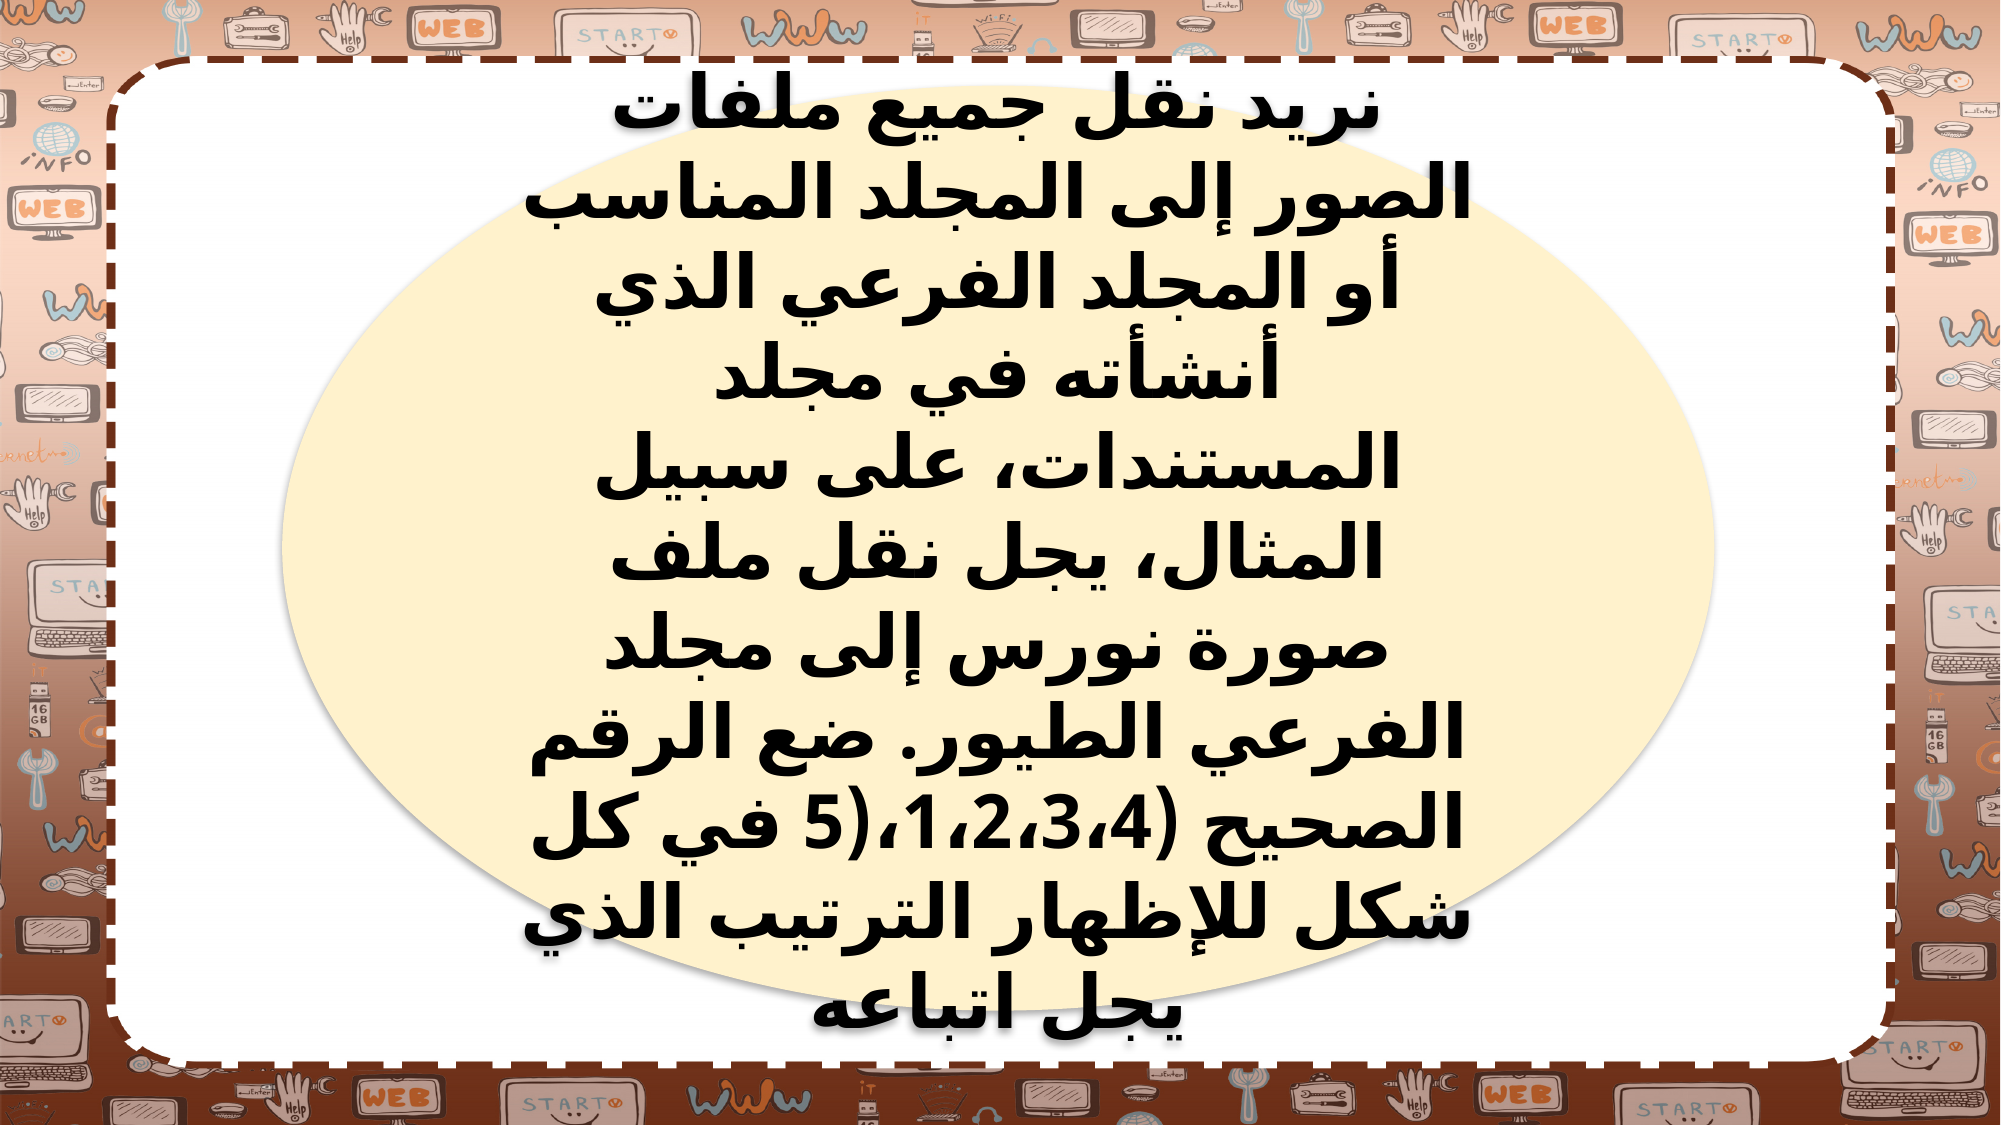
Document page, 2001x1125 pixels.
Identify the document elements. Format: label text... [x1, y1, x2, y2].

text_box نريد نقل جميع ملفات الصور إلى المجلد المناسب أو المجلد الفرعي الذي أنشأته في مجلد المستندات، على سبيل المثال، يجل نقل ملف صورة نورس إلى مجلد الفرعي الطيور. ضع الرقم الصحيح (1،2،3،4،(5 في كل شكل للإظهار الترتيب الذي يجل اتباعه [281, 84, 1716, 1012]
picture [0, 0, 2001, 1125]
